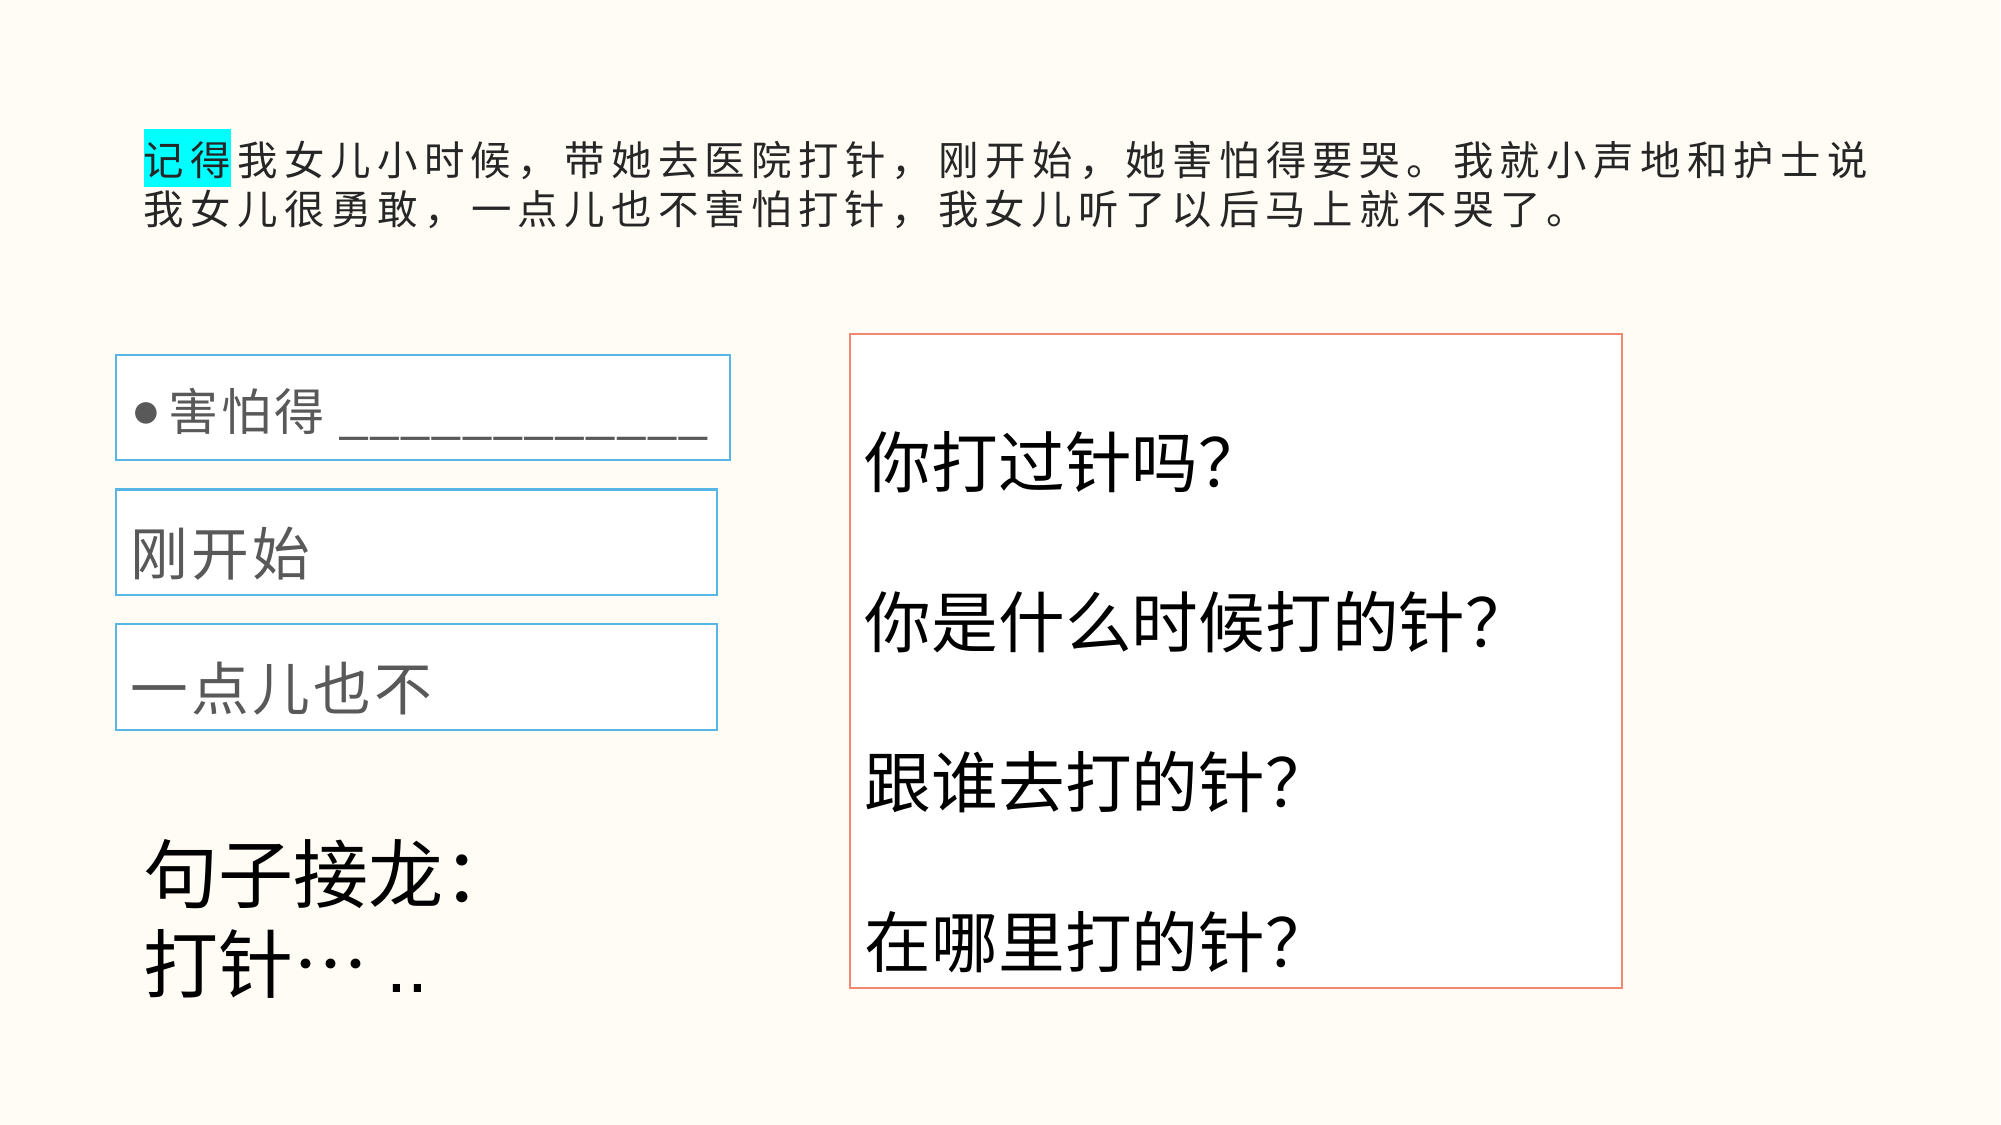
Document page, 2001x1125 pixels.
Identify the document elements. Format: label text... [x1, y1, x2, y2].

title 记得我女儿小时候，带她去医院打针，刚开始，她害怕得要哭。我就小声地和护士说我女儿很勇敢，一点儿也不害怕打针，我女儿听了以后马上就不哭了。 [129, 126, 1929, 242]
text_box 一点儿也不 [115, 623, 718, 731]
text_box 刚开始 [115, 488, 718, 596]
text_box 句子接龙：打针….. [129, 820, 537, 1015]
text_box 你打过针吗？ 你是什么时候打的针？ 跟谁去打的针？ 在哪里打的针？ [849, 333, 1623, 989]
list 害怕得____________ [115, 354, 731, 461]
